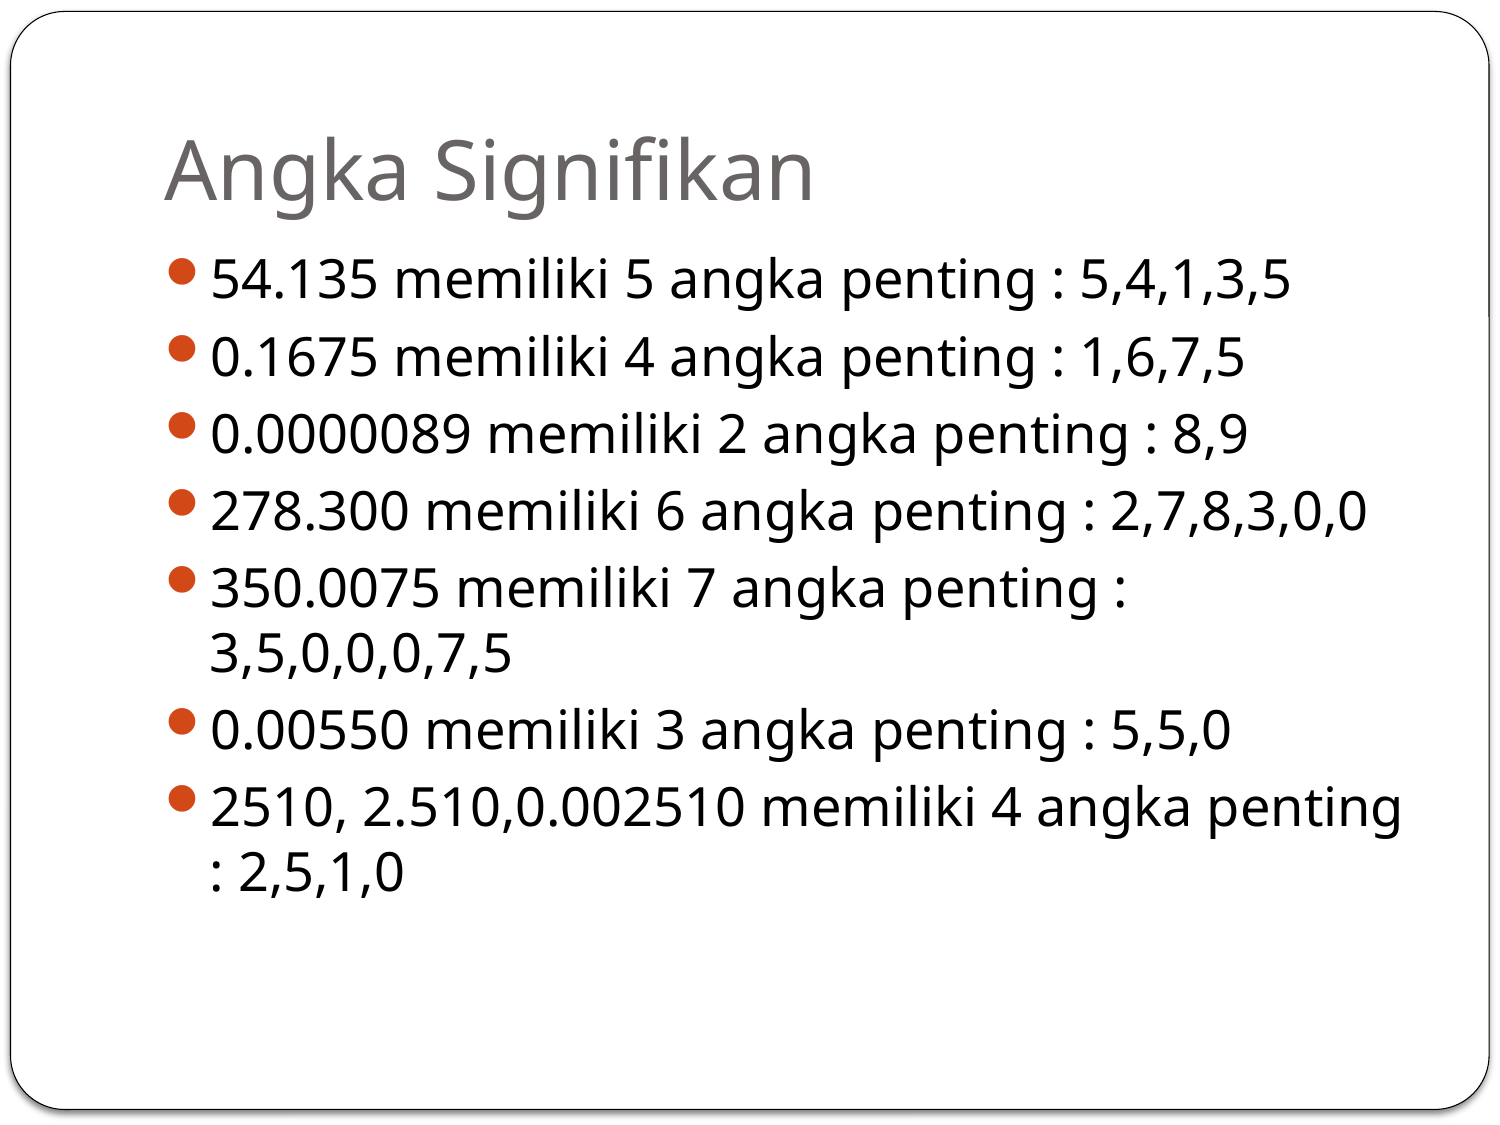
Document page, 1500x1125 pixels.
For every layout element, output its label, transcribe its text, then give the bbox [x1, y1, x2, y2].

title Angka Signifikan [150, 45, 1425, 233]
list 54.135 memiliki 5 angka penting : 5,4,1,3,5 0.1675 memiliki 4 angka penting : 1,6,7,5 0.0000089 memiliki 2 angka penting : 8,9 278.300 memiliki 6 angka penting : 2,7,8,3,0,0 350.0075 memiliki 7 angka penting : 3,5,0,0,0,7,5 0.00550 memiliki 3 angka penting : 5,5,0 2510, 2.510,0.002510 memiliki 4 angka penting : 2,5,1,0 [150, 237, 1425, 988]
